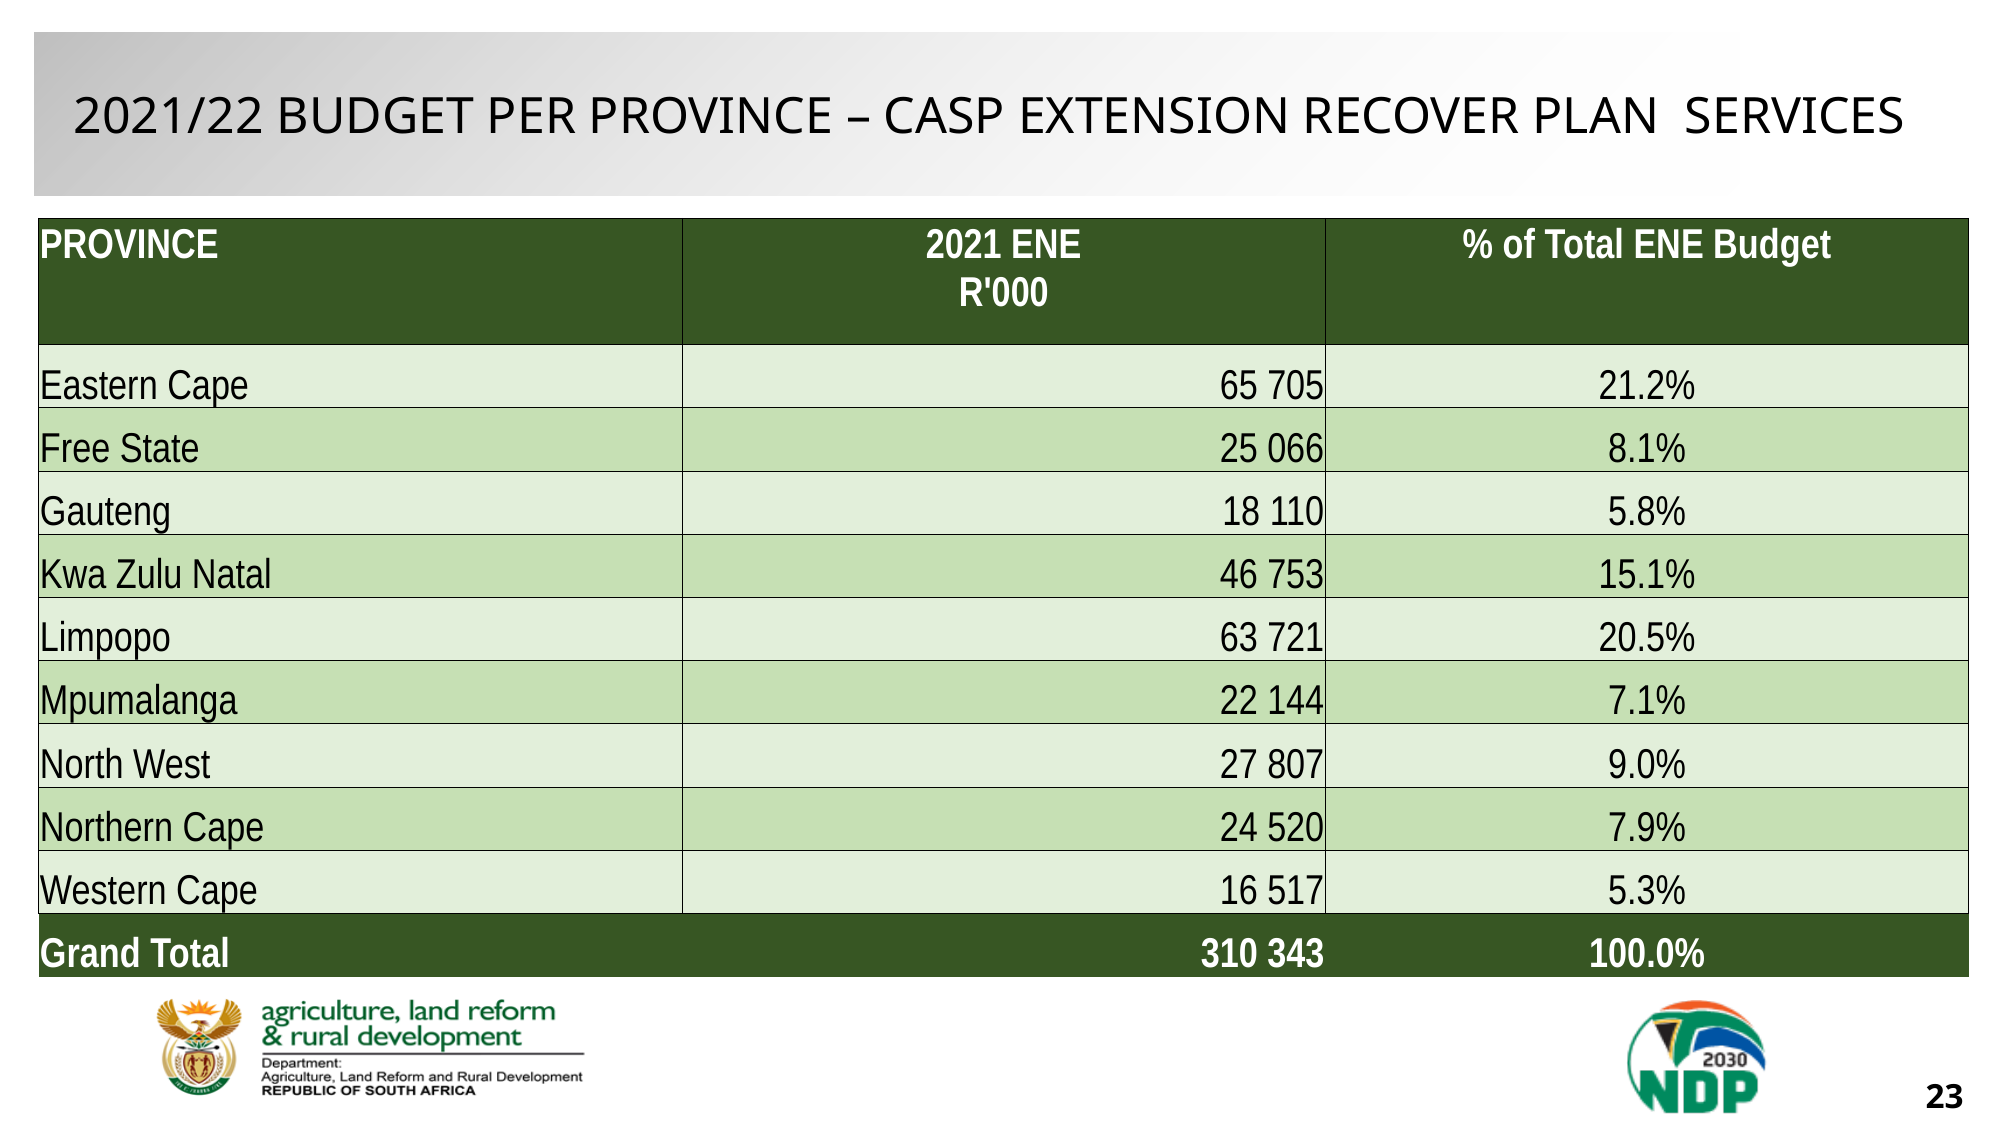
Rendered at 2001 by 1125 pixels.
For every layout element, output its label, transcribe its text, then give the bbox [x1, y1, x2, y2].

table_cell Free State [39, 408, 682, 471]
table_cell 8.1% [1326, 408, 1968, 471]
table_cell Mpumalanga [39, 661, 682, 723]
table_cell 18 110 [683, 472, 1325, 534]
table_cell 5.8% [1326, 472, 1968, 534]
table_cell 22 144 [683, 661, 1325, 723]
table_cell 25 066 [683, 408, 1325, 471]
table_cell North West [39, 724, 682, 787]
table_header % of Total ENE Budget [1326, 219, 1968, 344]
table_cell Northern Cape [39, 788, 682, 850]
table_cell 46 753 [683, 535, 1325, 597]
table_cell Gauteng [39, 472, 682, 534]
text_box 2021/22 BUDGET PER PROVINCE – CASP EXTENSION RECOVER PLAN SERVICES [59, 76, 1949, 151]
table_cell Limpopo [39, 598, 682, 660]
table_cell 7.1% [1326, 661, 1968, 723]
table_cell Western Cape [39, 851, 682, 913]
table_cell 65 705 [683, 345, 1325, 407]
picture [127, 998, 614, 1115]
table_cell 24 520 [683, 788, 1325, 850]
table_cell 100.0% [1325, 914, 1969, 977]
list [34, 260, 1949, 998]
table_cell 21.2% [1326, 345, 1968, 407]
table_cell 63 721 [683, 598, 1325, 660]
text_box [34, 31, 1740, 196]
table_cell 15.1% [1326, 535, 1968, 597]
table_cell 5.3% [1326, 851, 1968, 913]
table_header PROVINCE [39, 219, 682, 344]
table_cell 27 807 [683, 724, 1325, 787]
table_cell 310 343 [682, 914, 1325, 977]
table_cell 20.5% [1326, 598, 1968, 660]
picture [1626, 1000, 1769, 1115]
table_cell 9.0% [1326, 724, 1968, 787]
table_cell 16 517 [683, 851, 1325, 913]
table_cell Grand Total [39, 914, 682, 977]
table_cell 7.9% [1326, 788, 1968, 850]
slide_number 23 [1855, 1065, 1979, 1125]
table_cell Eastern Cape [39, 345, 682, 407]
table_header 2021 ENE R'000 [683, 219, 1325, 344]
table_cell Kwa Zulu Natal [39, 535, 682, 597]
